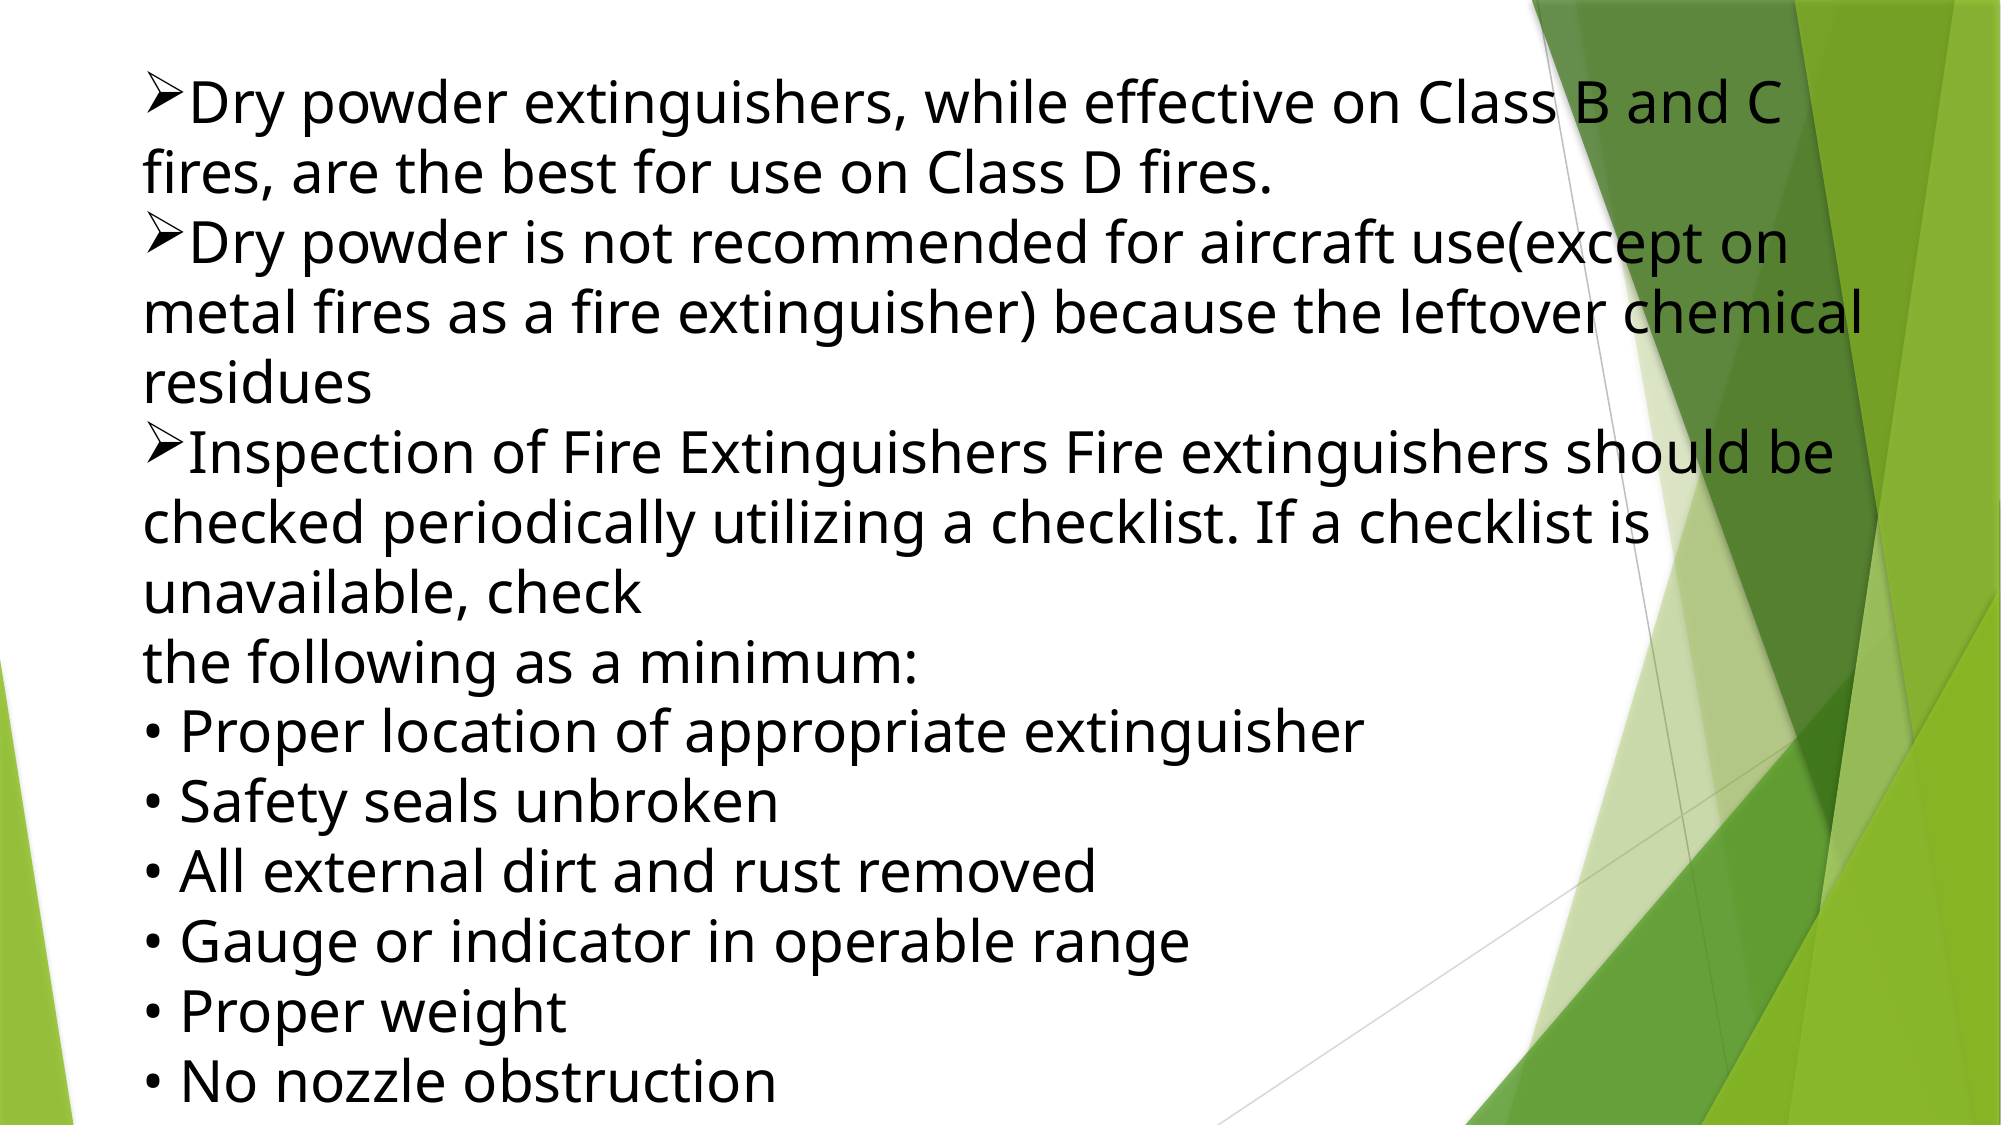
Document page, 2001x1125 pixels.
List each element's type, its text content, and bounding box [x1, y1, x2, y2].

text_box Dry powder extinguishers, while effective on Class B and C fires, are the best for use on Class D fires. Dry powder is not recommended for aircraft use(except on metal fires as a fire extinguisher) because the leftover chemical residues Inspection of Fire Extinguishers Fire extinguishers should be checked periodically utilizing a checklist. If a checklist is unavailable, check the following as a minimum: • Proper location of appropriate extinguisher • Safety seals unbroken • All external dirt and rust removed • Gauge or indicator in operable range • Proper weight • No nozzle obstruction • No obvious damage [127, 57, 1908, 1125]
